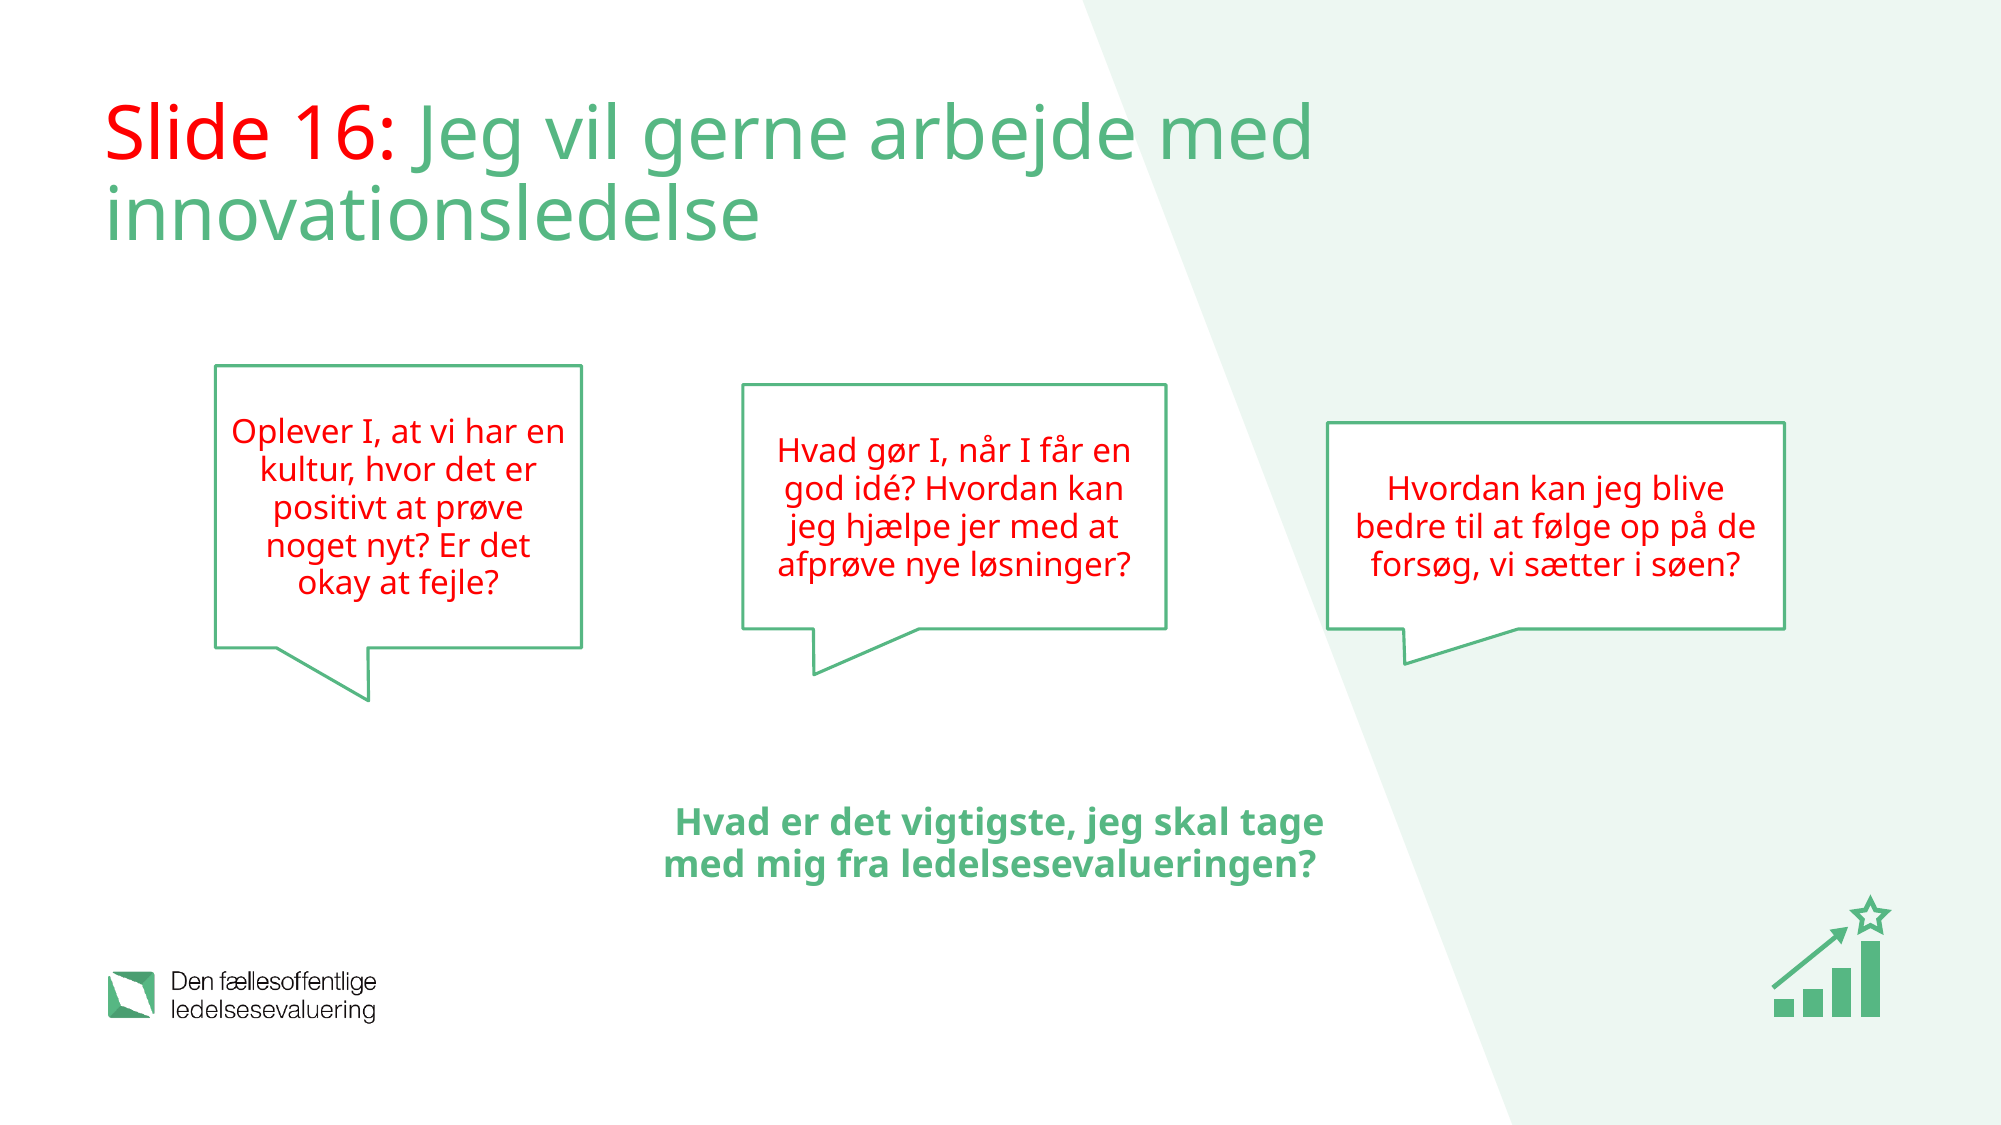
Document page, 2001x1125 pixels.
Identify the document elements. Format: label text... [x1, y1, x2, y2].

picture [108, 955, 377, 1036]
text_box Hvad er det vigtigste, jeg skal tage med mig fra ledelsesevalueringen? [630, 793, 1370, 894]
text_box Oplever I, at vi har en kultur, hvor det er positivt at prøve noget nyt? Er det okay at fejle? [215, 365, 582, 701]
title Slide 16: Jeg vil gerne arbejde med innovationsledelse [89, 87, 1401, 254]
text_box Hvordan kan jeg blive bedre til at følge op på de forsøg, vi sætter i søen? [1327, 422, 1785, 665]
text_box Hvad gør I, når I får en god idé? Hvordan kan jeg hjælpe jer med at afprøve nye løsninger? [742, 384, 1166, 675]
picture [1771, 894, 1892, 1018]
